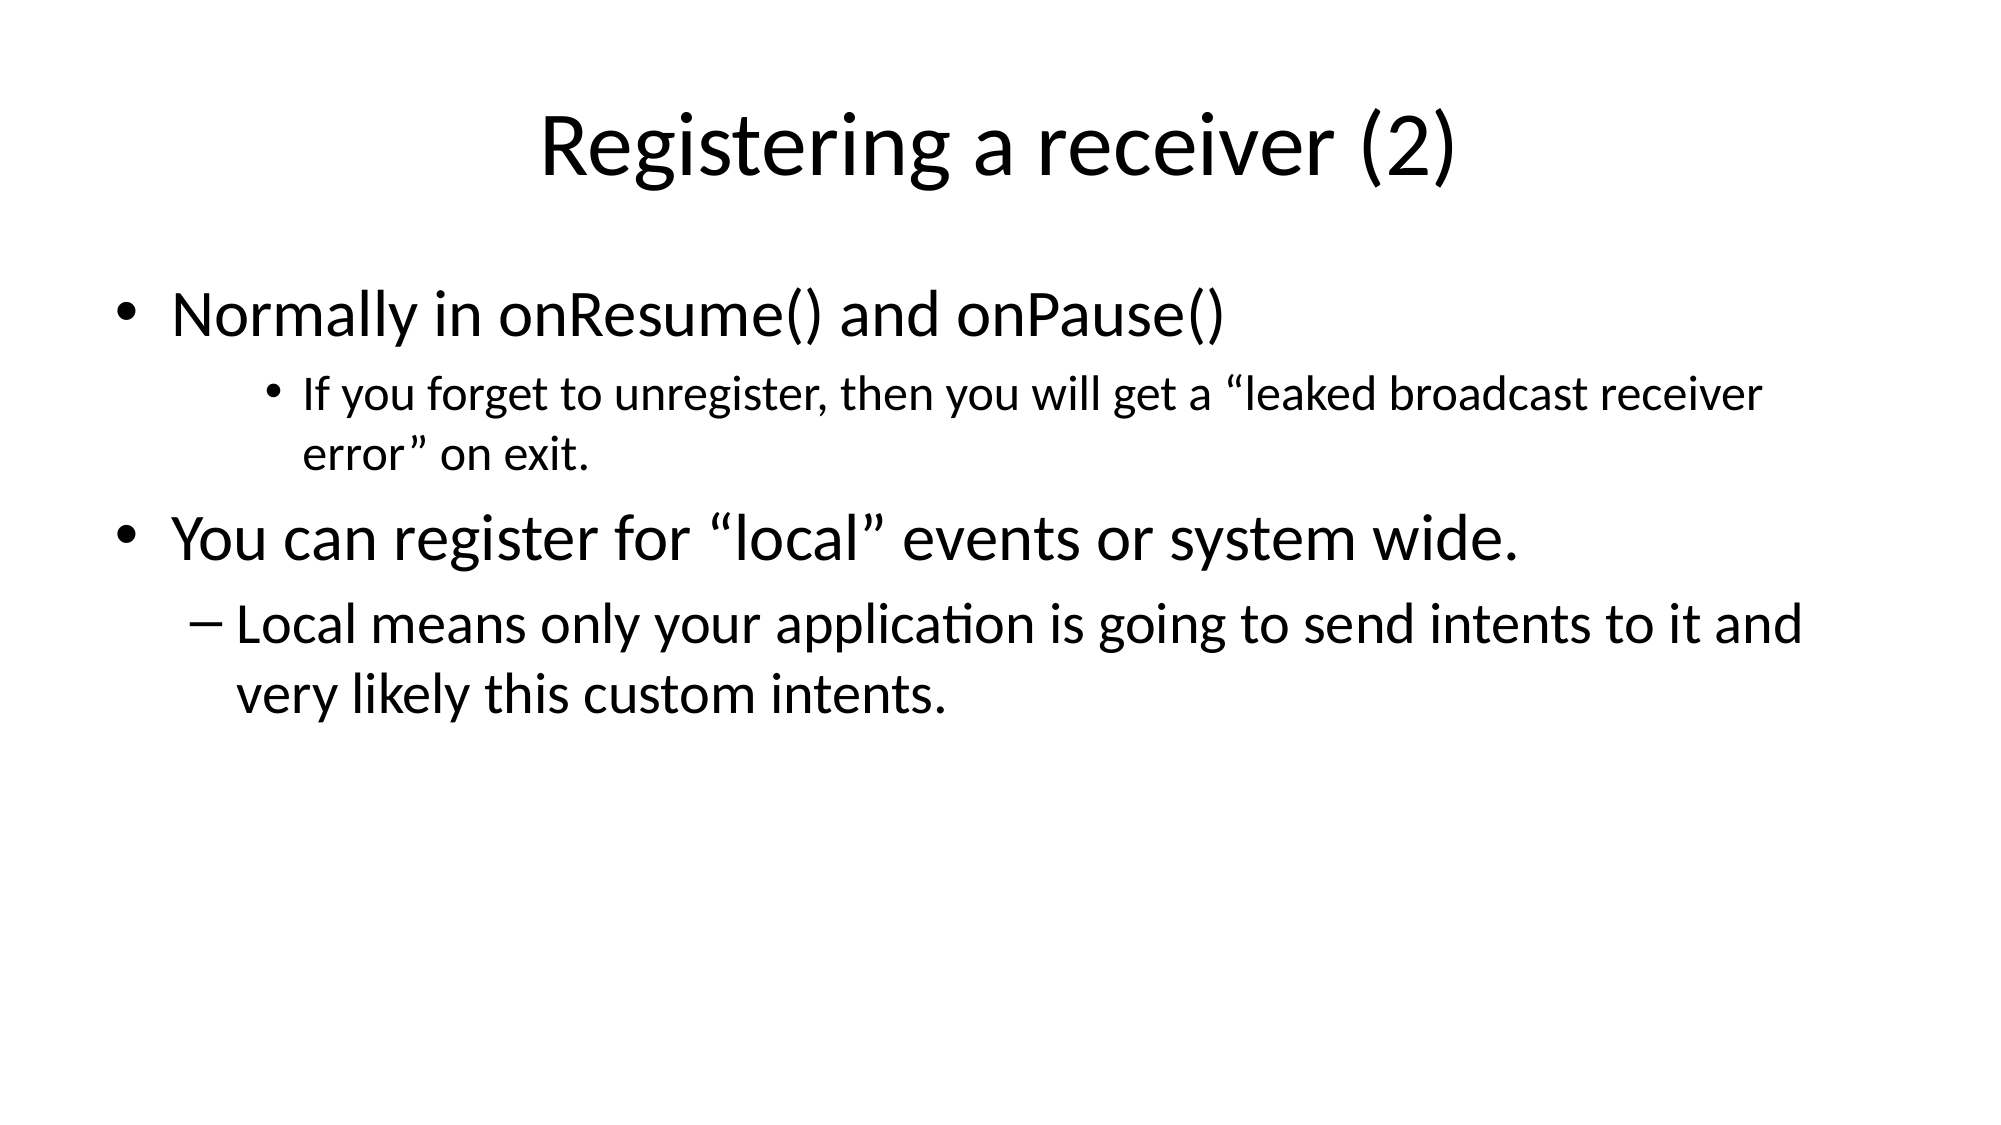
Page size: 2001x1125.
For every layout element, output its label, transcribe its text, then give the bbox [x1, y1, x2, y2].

list Normally in onResume() and onPause() If you forget to unregister, then you will get a “leaked broadcast receiver error” on exit. You can register for “local” events or system wide. Local means only your application is going to send intents to it and very likely this custom intents. [99, 262, 1900, 1005]
title Registering a receiver (2) [99, 45, 1900, 233]
